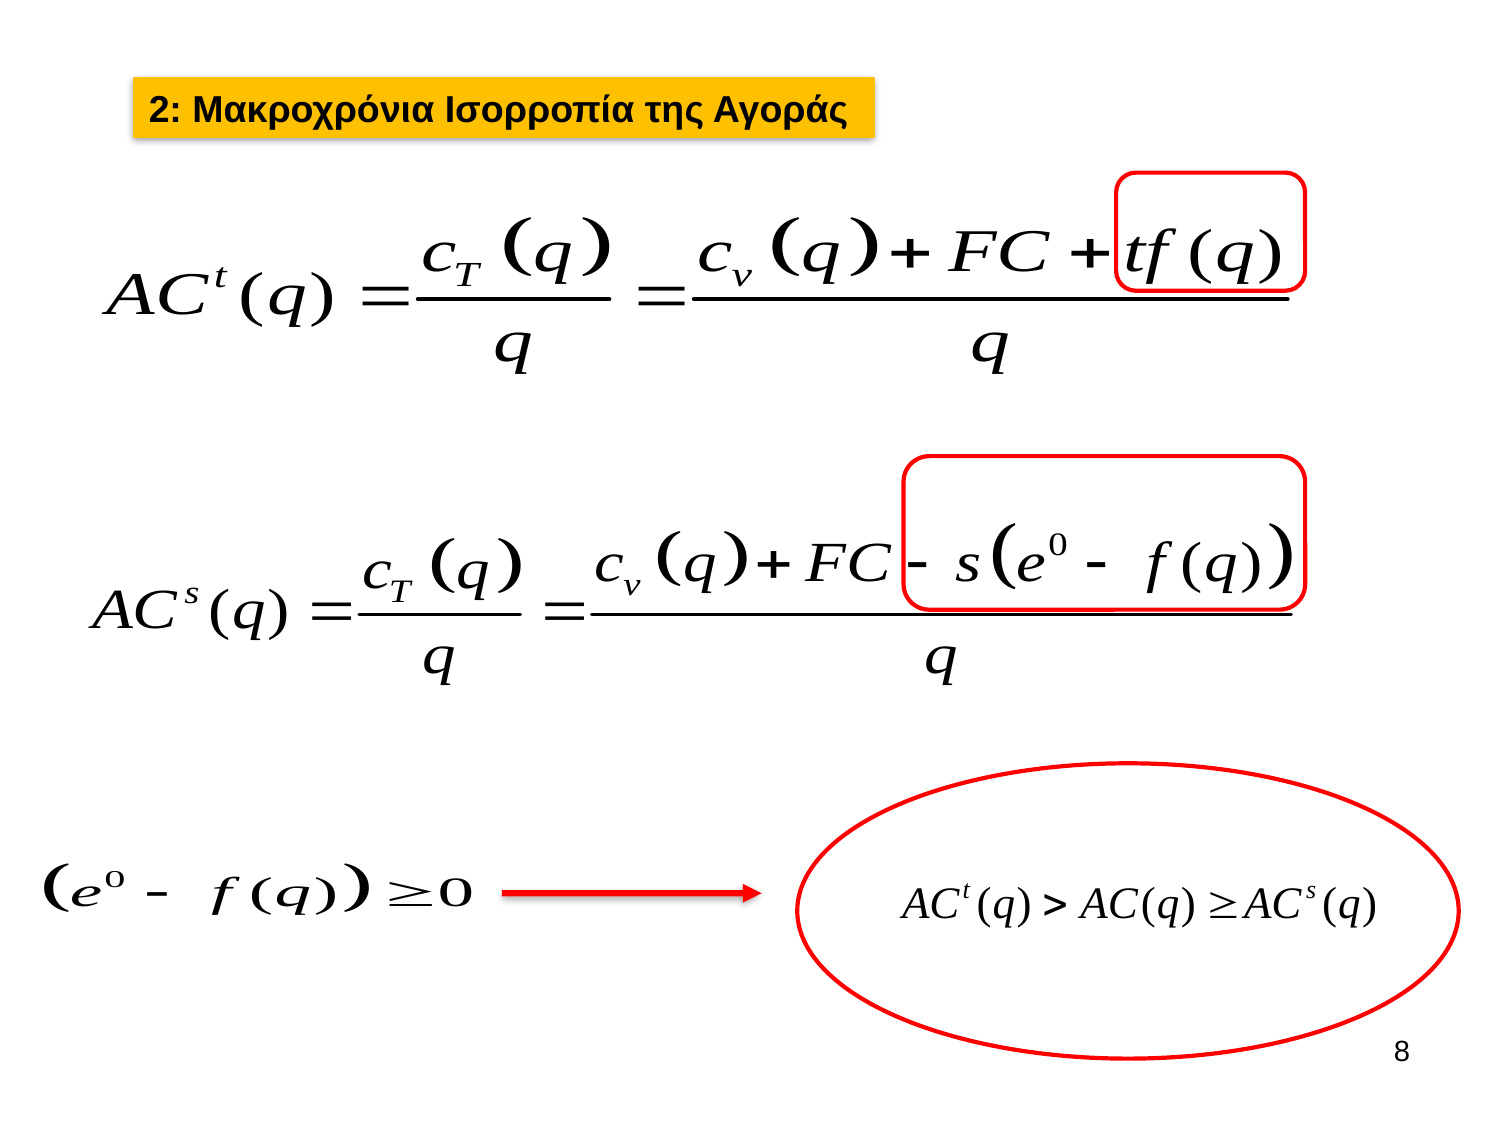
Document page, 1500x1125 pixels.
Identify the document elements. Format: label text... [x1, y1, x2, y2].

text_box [32, 857, 484, 935]
text_box 2: Μακροχρόνια Ισορροπία της Αγοράς [133, 77, 875, 138]
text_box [88, 207, 1302, 386]
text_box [891, 869, 1387, 938]
text_box [795, 761, 1461, 1061]
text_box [76, 515, 1306, 695]
text_box [1114, 170, 1308, 278]
slide_number 8 [1074, 1024, 1426, 1103]
text_box [901, 454, 1308, 517]
text_box [501, 883, 762, 903]
